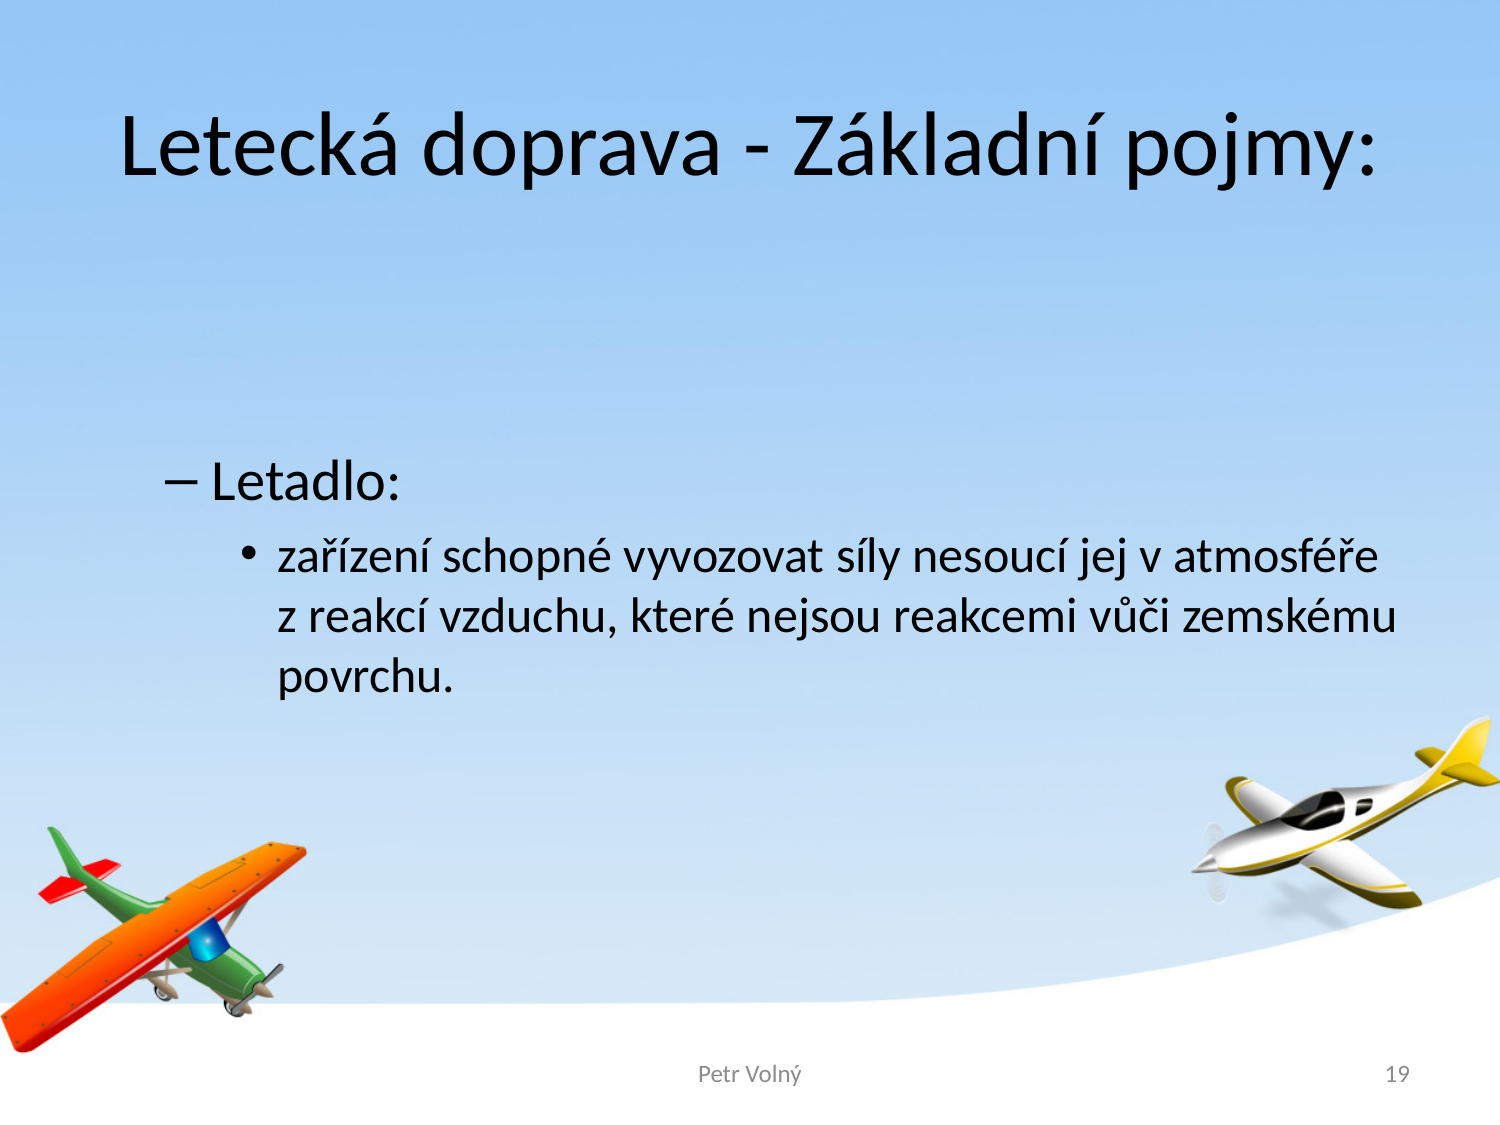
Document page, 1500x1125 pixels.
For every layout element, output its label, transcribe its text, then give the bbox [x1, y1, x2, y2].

slide_number 19 [1074, 1042, 1425, 1103]
footer Petr Volný [512, 1042, 988, 1103]
list Letadlo: zařízení schopné vyvozovat síly nesoucí jej v atmosféře z reakcí vzduchu, které nejsou reakcemi vůči zemskému povrchu. [75, 267, 1425, 1005]
picture [0, 0, 1500, 1125]
title Letecká doprava - Základní pojmy: [75, 45, 1425, 233]
